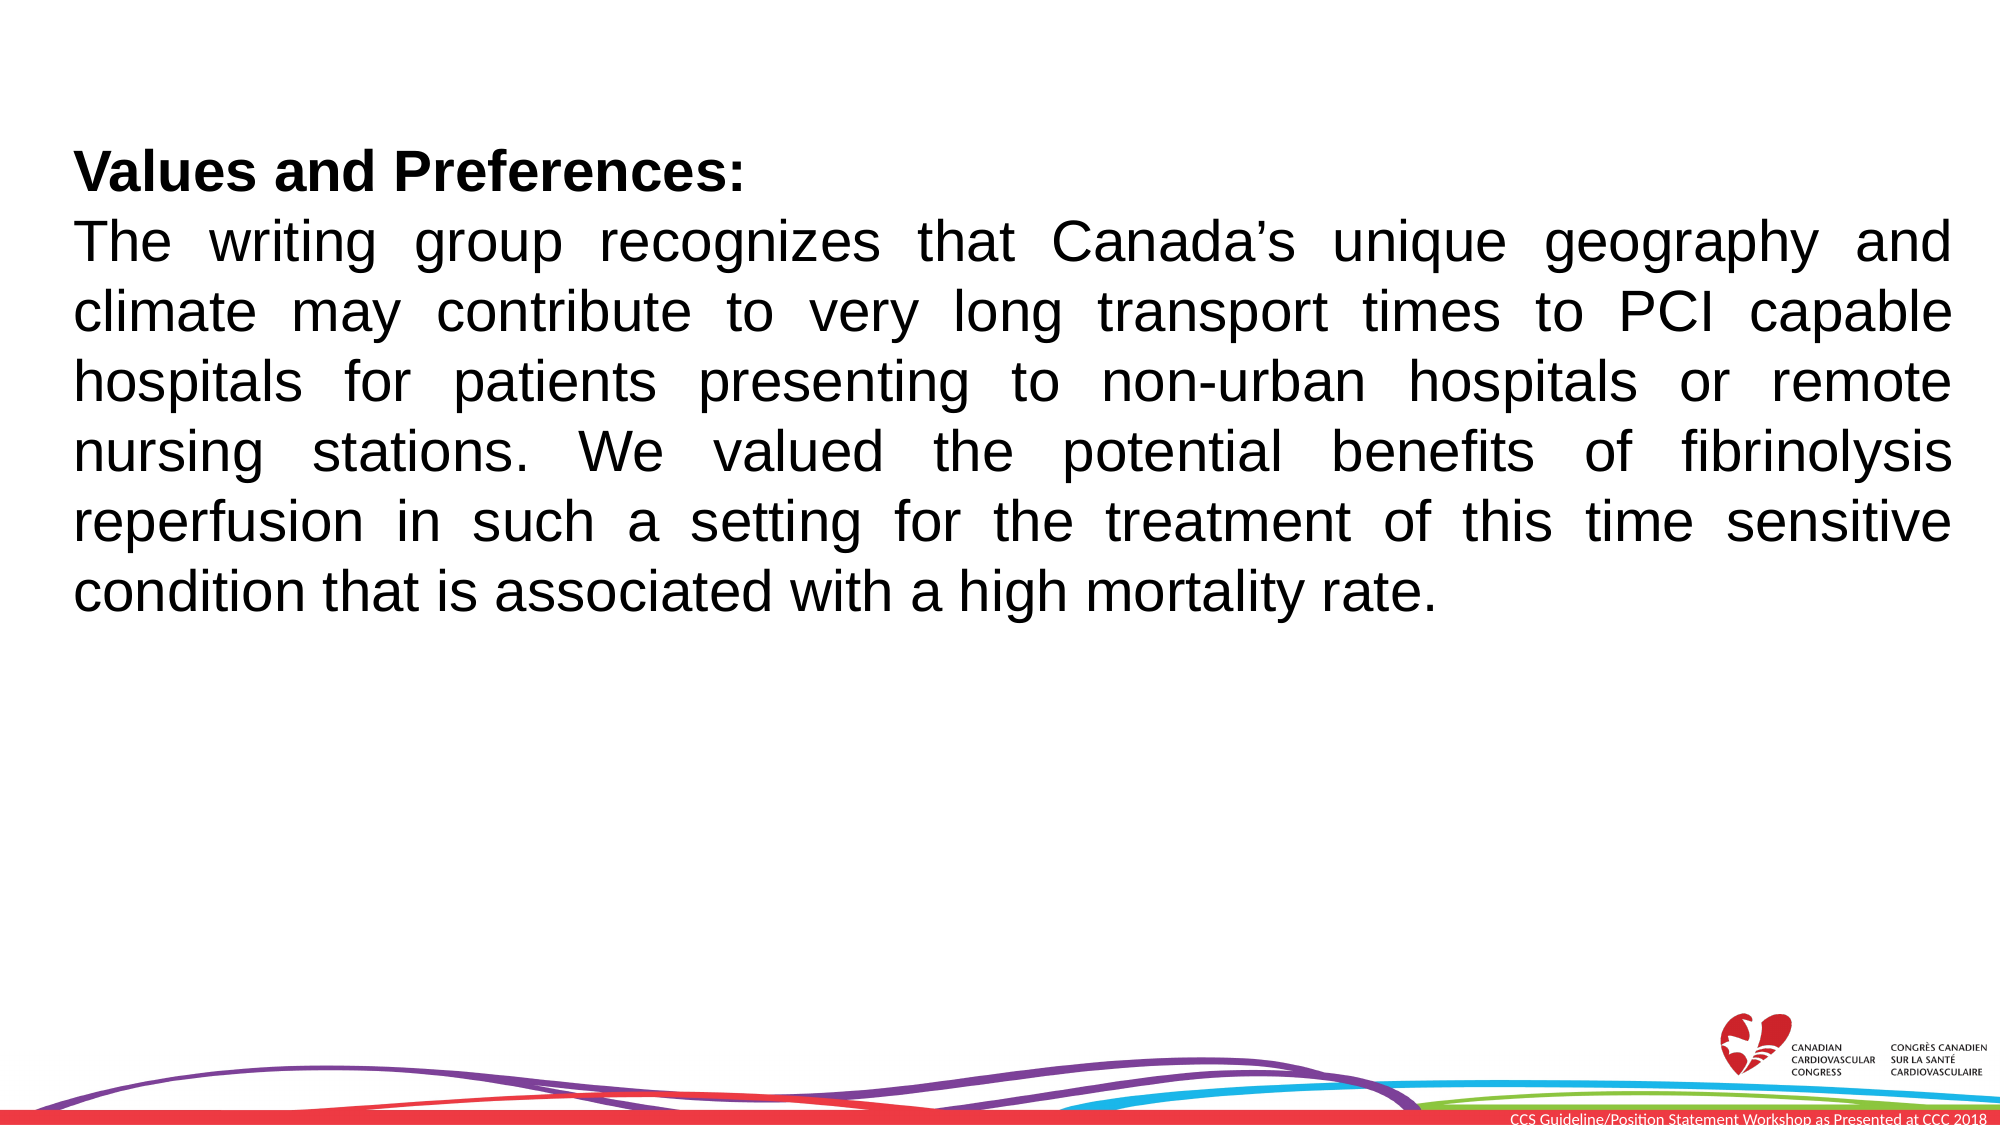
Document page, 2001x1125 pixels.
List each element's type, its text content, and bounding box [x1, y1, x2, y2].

picture [0, 989, 2001, 1125]
text_box Values and Preferences: The writing group recognizes that Canada’s unique geography and climate may contribute to very long transport times to PCI capable hospitals for patients presenting to non-urban hospitals or remote nursing stations. We valued the potential benefits of fibrinolysis reperfusion in such a setting for the treatment of this time sensitive condition that is associated with a high mortality rate. [58, 56, 1971, 631]
